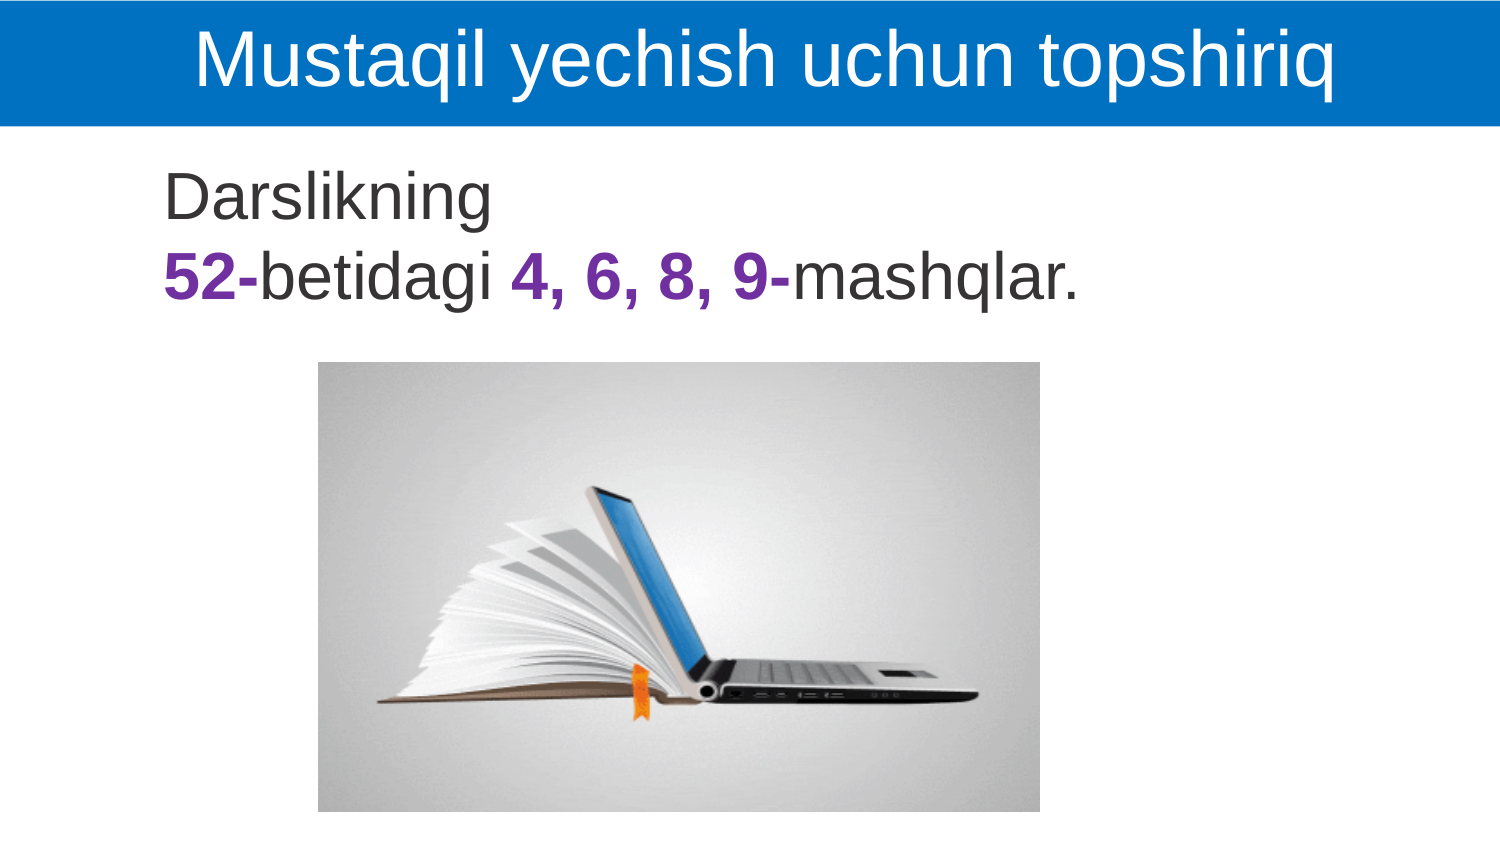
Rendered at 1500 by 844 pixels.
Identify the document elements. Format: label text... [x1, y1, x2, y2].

text_box Mustaqil yechish uchun topshiriq [41, 6, 1491, 102]
list Darslikning 52-betidagi 4, 6, 8, 9-mashqlar. [150, 146, 1425, 322]
picture [318, 362, 1040, 812]
text_box [0, 0, 1500, 127]
